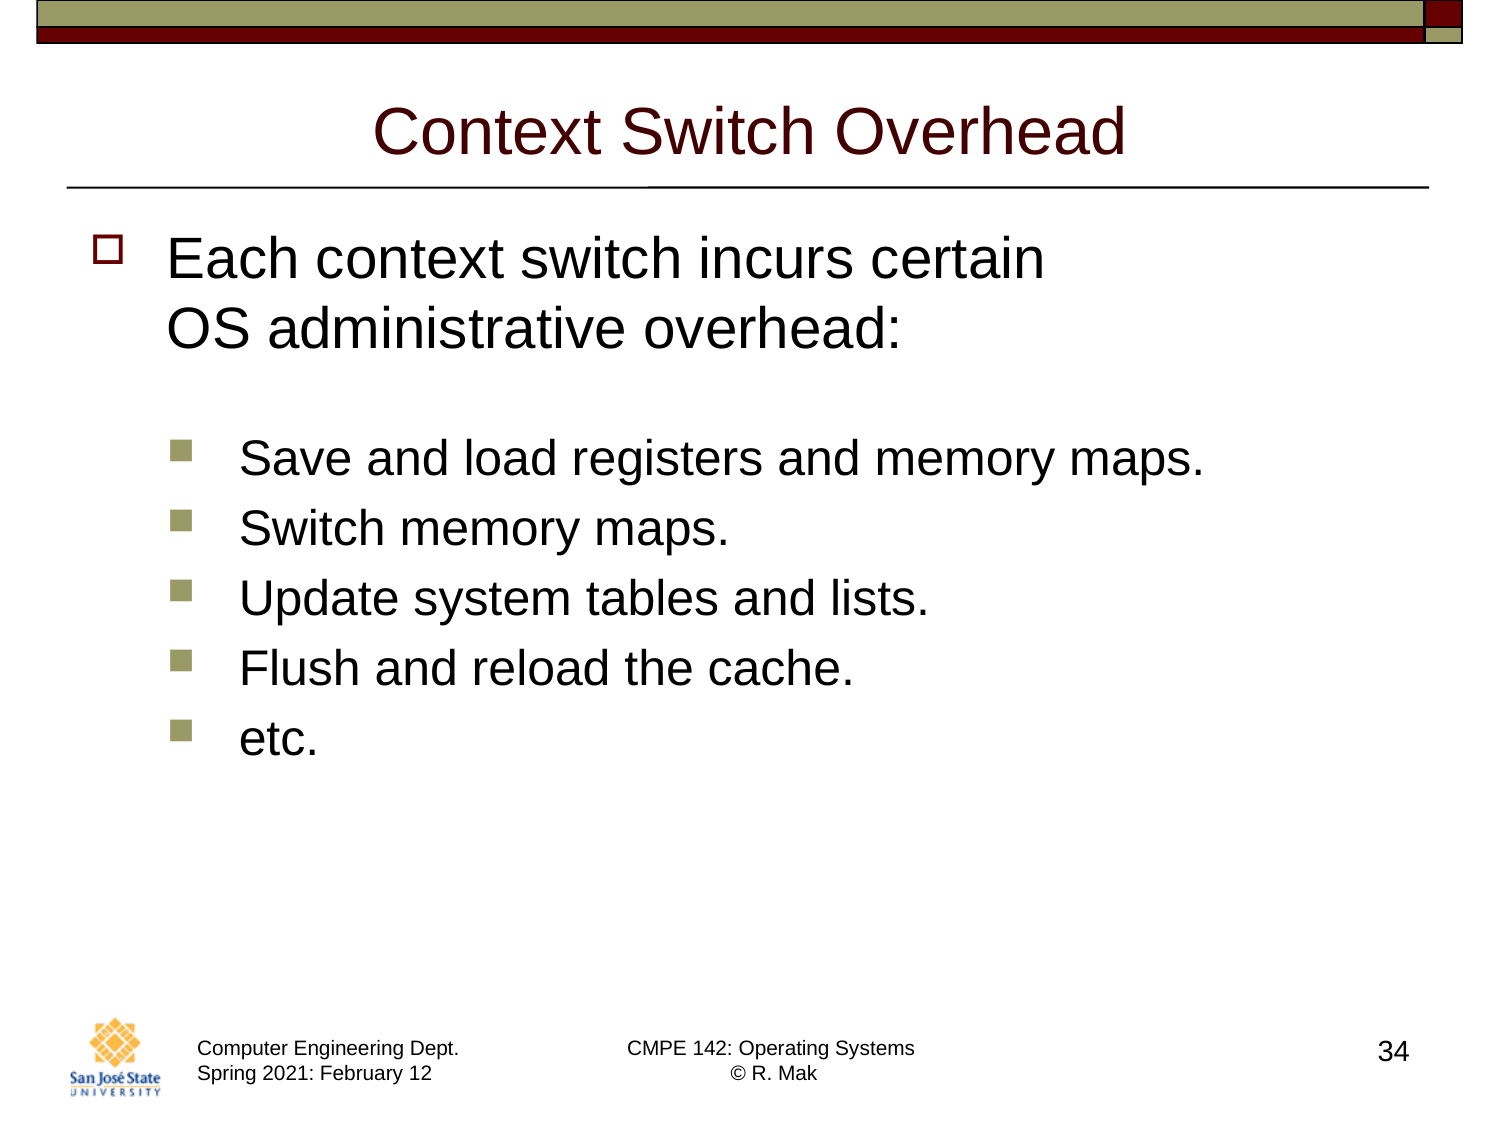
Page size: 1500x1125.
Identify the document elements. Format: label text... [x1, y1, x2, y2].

picture [60, 1012, 166, 1112]
slide_number 34 [1305, 1025, 1425, 1100]
list Each context switch incurs certain OS administrative overhead: Save and load registers and memory maps. Switch memory maps. Update system tables and lists. Flush and reload the cache. etc. [75, 212, 1425, 1006]
title Context Switch Overhead [75, 67, 1425, 175]
